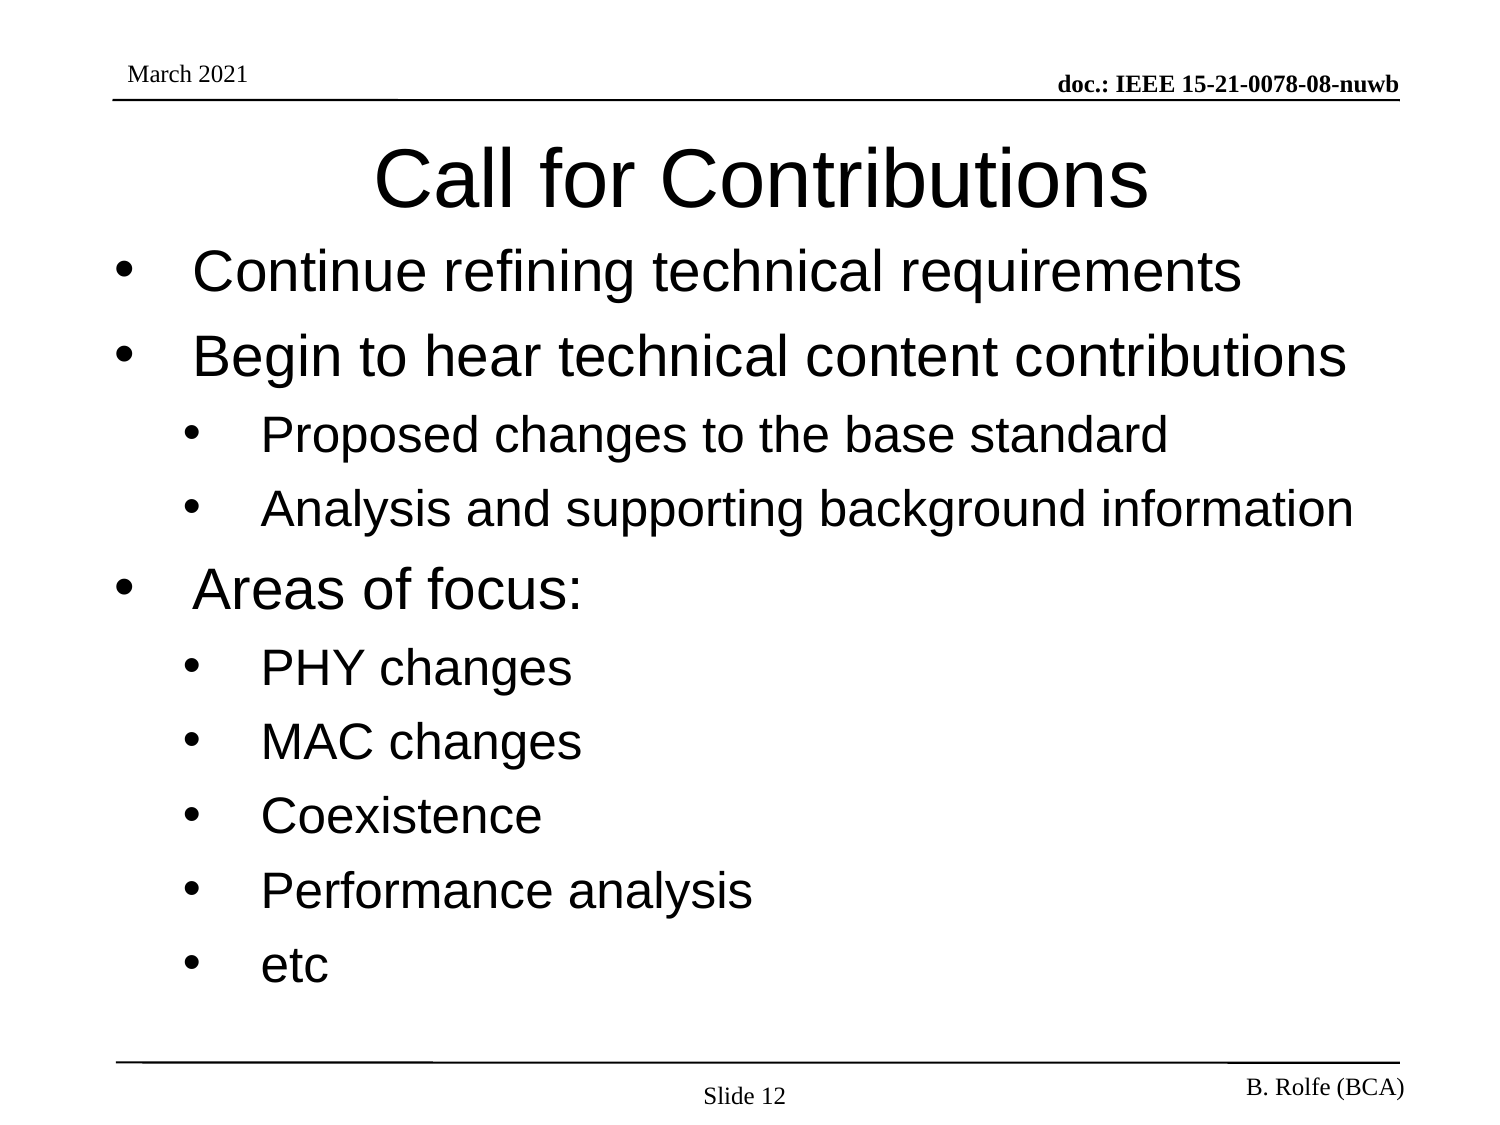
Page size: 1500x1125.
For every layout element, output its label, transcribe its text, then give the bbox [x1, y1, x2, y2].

slide_number Slide 12 [690, 1075, 799, 1115]
title Call for Contributions [125, 112, 1399, 237]
list Continue refining technical requirements Begin to hear technical content contributions Proposed changes to the base standard Analysis and supporting background information Areas of focus: PHY changes MAC changes Coexistence Performance analysis etc [99, 224, 1374, 1024]
